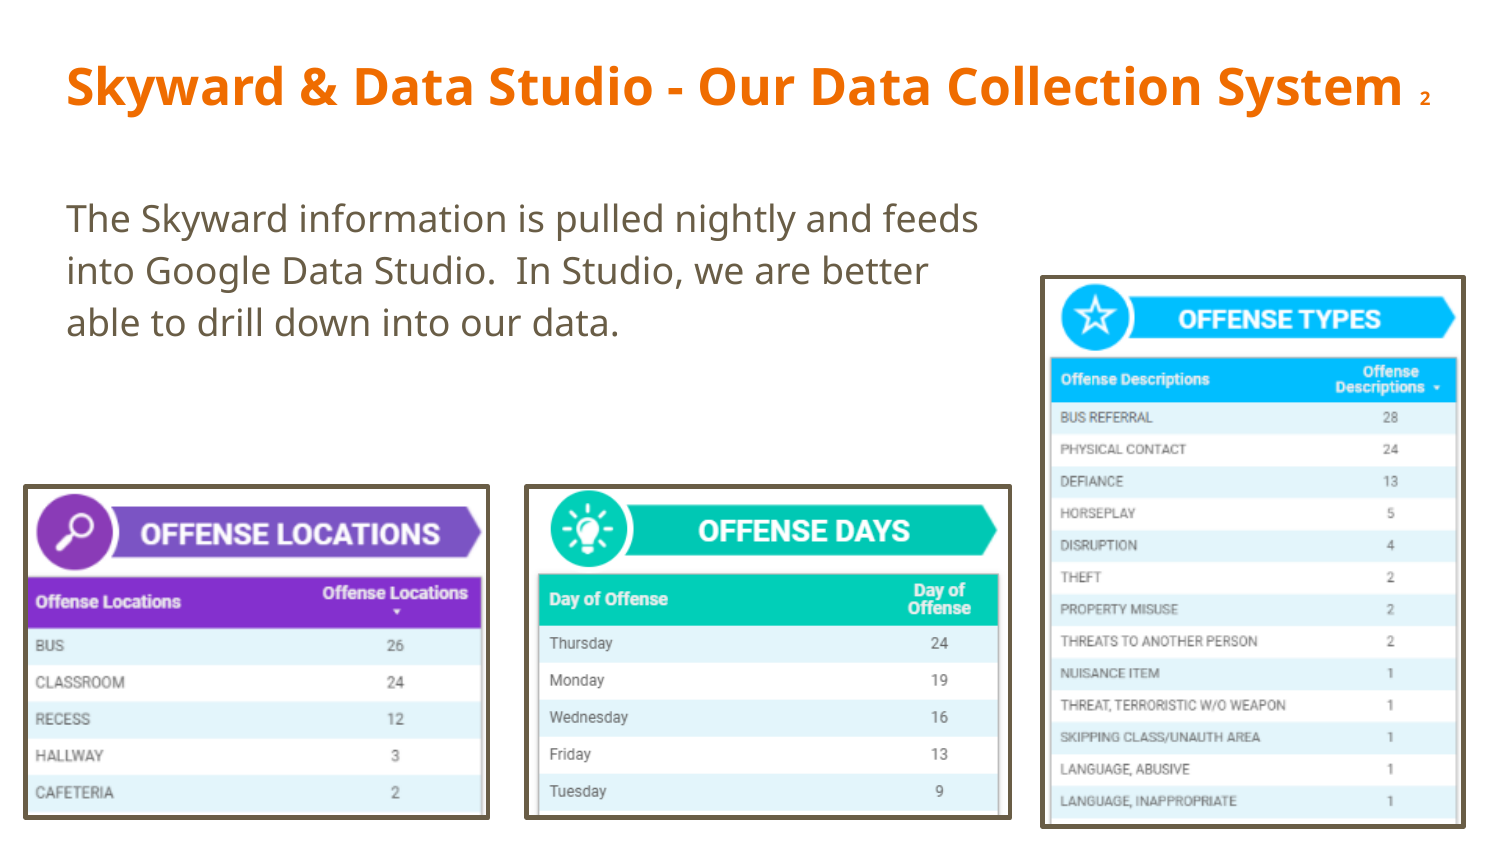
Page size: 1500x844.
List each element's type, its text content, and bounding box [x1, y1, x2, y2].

picture [528, 488, 1008, 816]
title Skyward & Data Studio - Our Data Collection System 2 [51, 38, 1449, 155]
list The Skyward information is pulled nightly and feeds into Google Data Studio. In Studio, we are better able to drill down into our data. [51, 173, 1017, 716]
picture [27, 488, 486, 816]
picture [1044, 279, 1462, 825]
